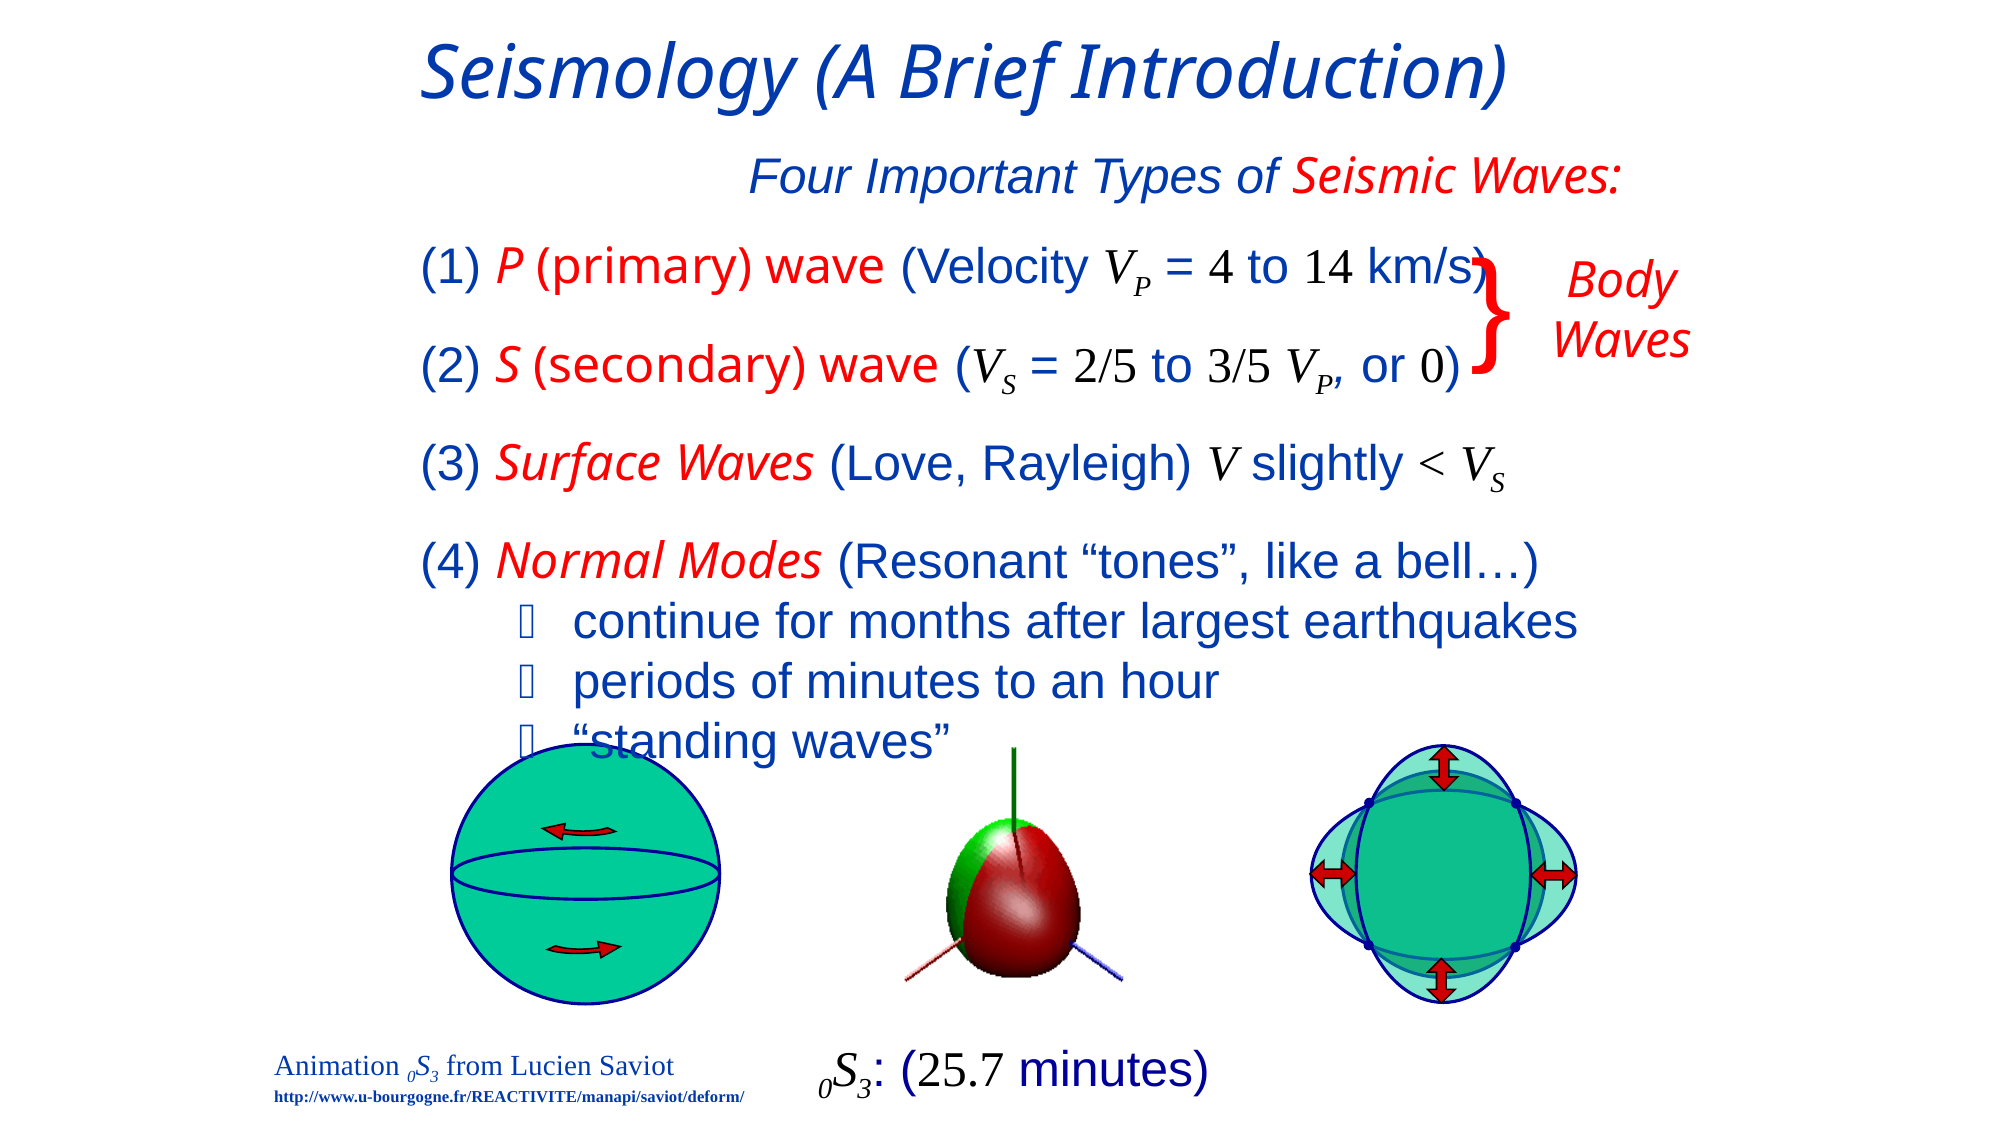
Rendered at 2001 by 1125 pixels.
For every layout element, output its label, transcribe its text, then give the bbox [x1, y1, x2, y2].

text_box Animation 0S3 from Lucien Saviot http://www.u-bourgogne.fr/REACTIVITE/manapi/saviot/deform/ [259, 1038, 761, 1114]
picture [899, 746, 1129, 1002]
text_box Body Waves [1537, 239, 1707, 375]
text_box 0S3: (25.7 minutes) [803, 1028, 1225, 1112]
text_box Seismology (A Brief Introduction) Four Important Types of Seismic Waves: (1) P (primary) wave (Velocity VP = 4 to 14 km/s) (2) S (secondary) wave (VS = 2/5 to 3/5 VP, or 0) (3) Surface Waves (Love, Rayleigh) V slightly < VS (4) Normal Modes (Resonant “tones”, like a bell…)  continue for months after largest earthquakes  periods of minutes to an hour  “standing waves” [405, 16, 1638, 776]
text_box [451, 744, 720, 1004]
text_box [1309, 745, 1577, 1003]
text_box } [1456, 216, 1528, 382]
